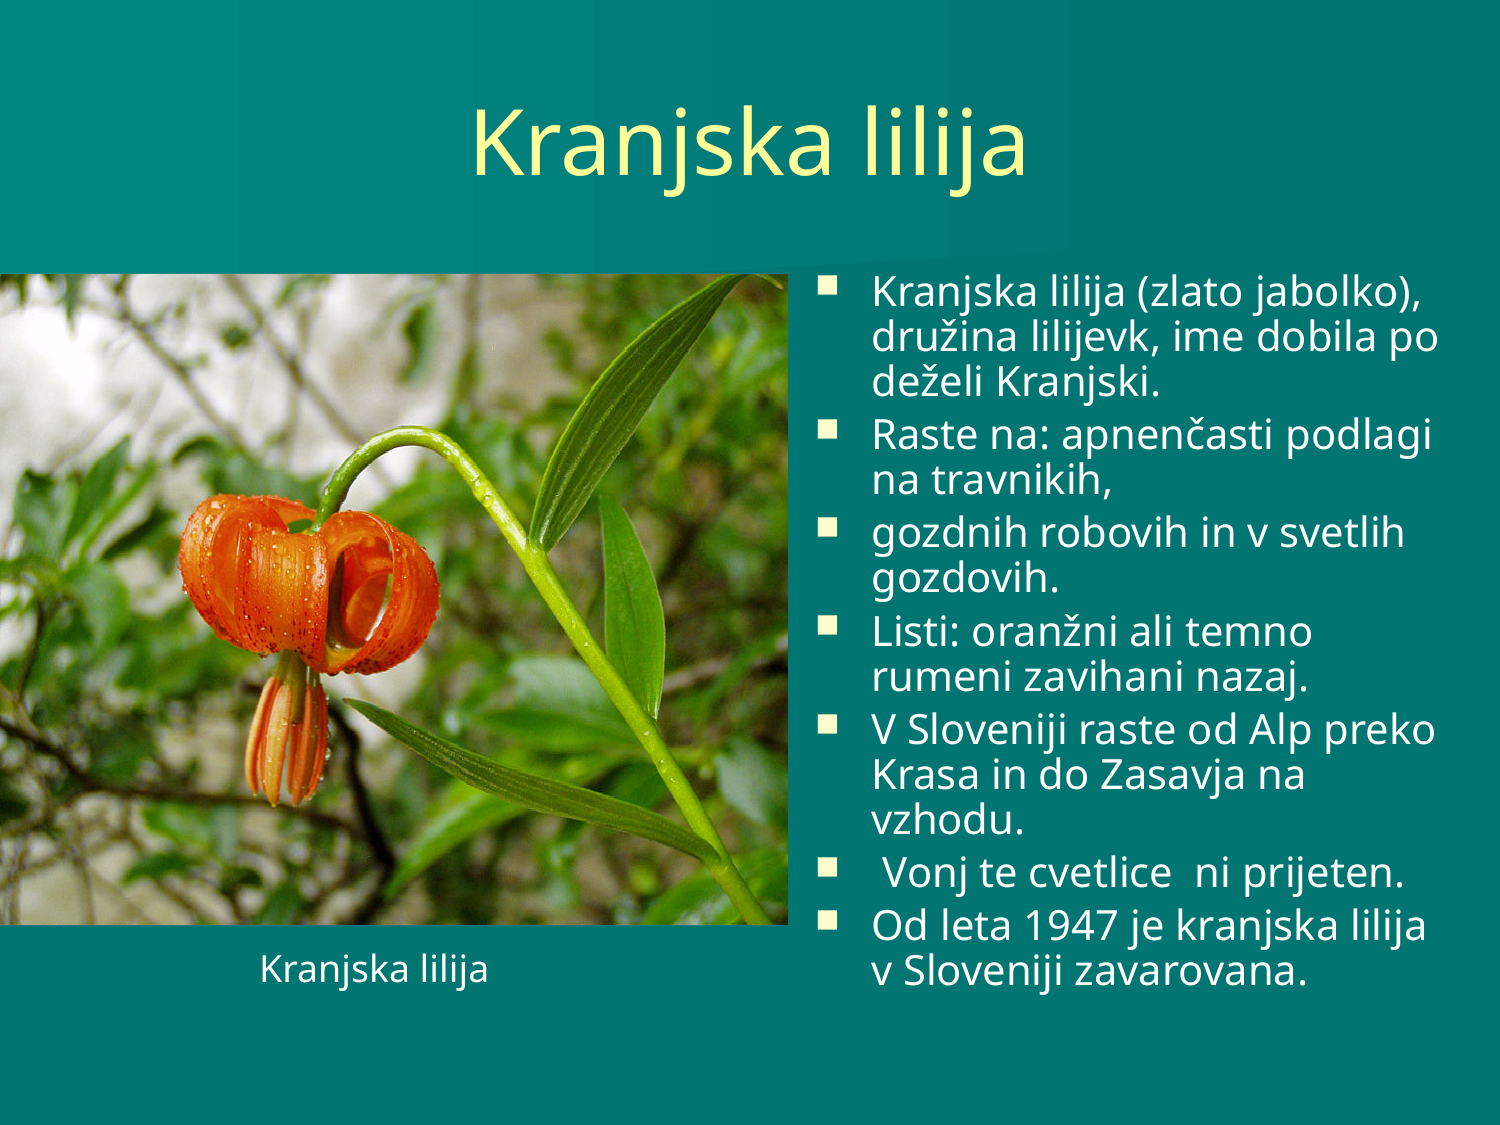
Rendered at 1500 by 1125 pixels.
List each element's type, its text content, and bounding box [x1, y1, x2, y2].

title Kranjska lilija [75, 45, 1425, 233]
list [0, 274, 788, 926]
text_box Kranjska lilija [244, 937, 505, 998]
list Kranjska lilija (zlato jabolko), družina lilijevk, ime dobila po deželi Kranjski. Raste na: apnenčasti podlagi na travnikih, gozdnih robovih in v svetlih gozdovih. Listi: oranžni ali temno rumeni zavihani nazaj. V Sloveniji raste od Alp preko Krasa in do Zasavja na vzhodu. Vonj te cvetlice ni prijeten. Od leta 1947 je kranjska lilija v Sloveniji zavarovana. [800, 262, 1463, 1000]
